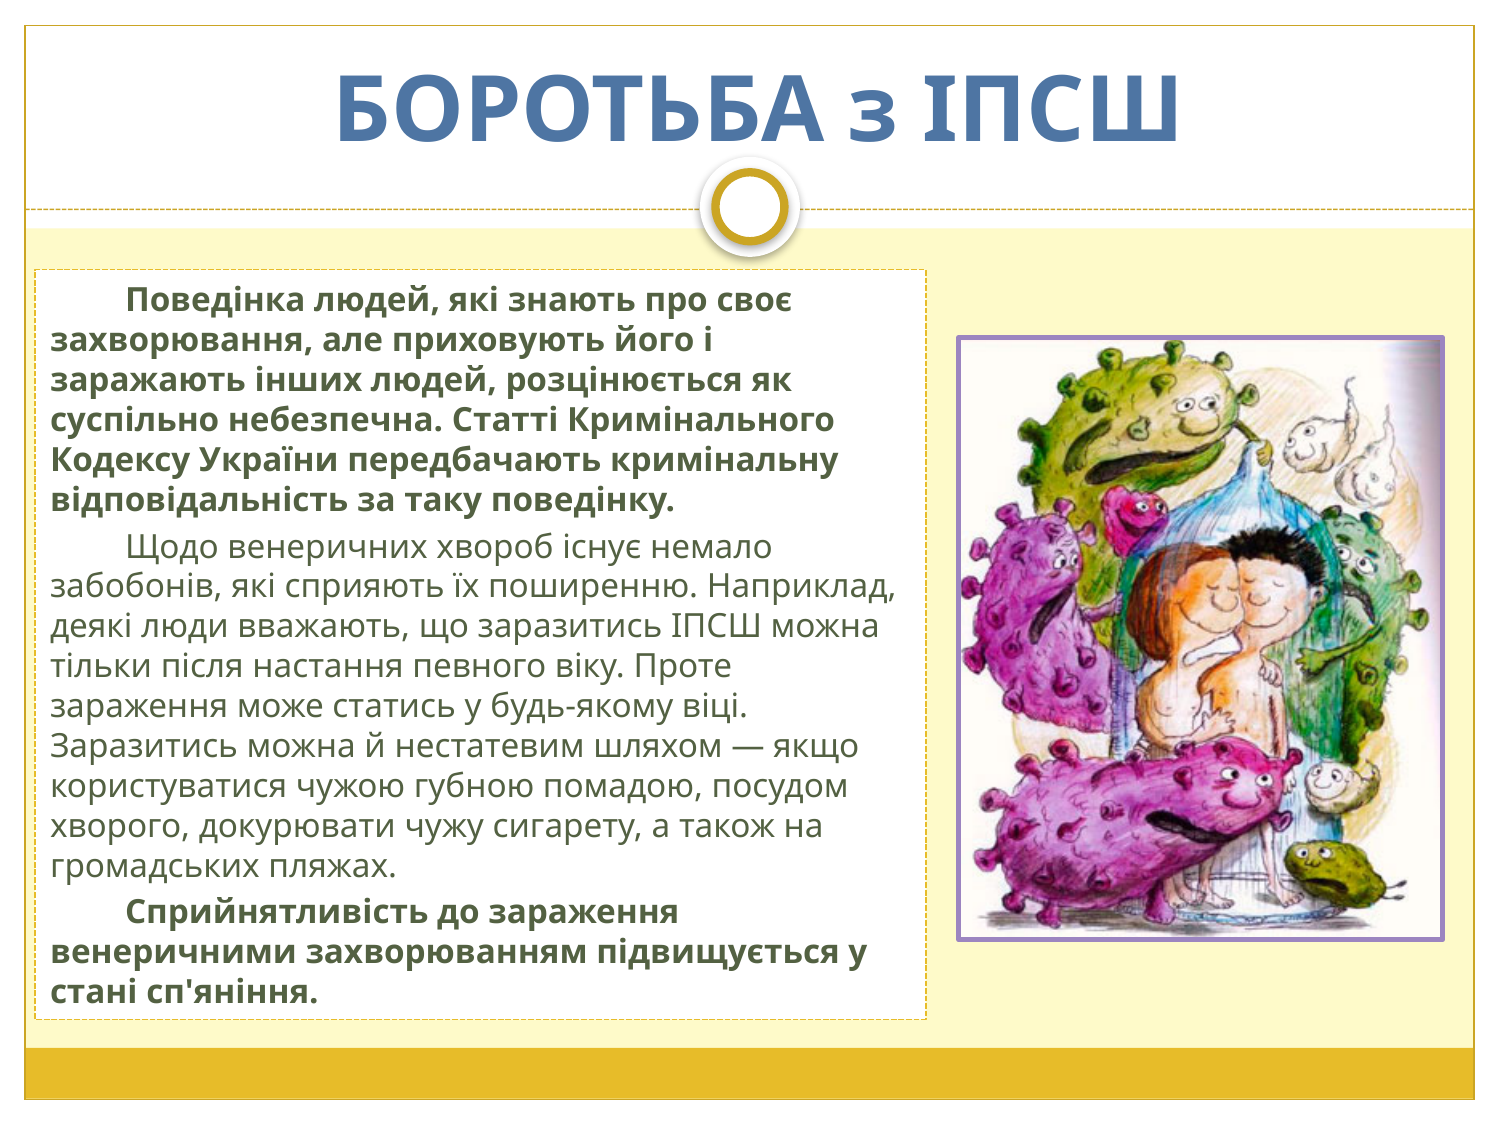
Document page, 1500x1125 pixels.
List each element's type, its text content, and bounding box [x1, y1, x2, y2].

list Поведінка людей, які знають про своє захворювання, але приховують його і заражають інших людей, розцінюється як суспільно небезпечна. Статті Кримінального Кодексу України передбачають кримінальну відповідальність за таку поведінку. Щодо венеричних хвороб існує немало забобонів, які сприяють їх поширенню. Наприклад, деякі люди вважають, що заразитись ІПСШ можна тільки після настання певного віку. Проте зараження може статись у будь-якому віці. Заразитись можна й нестатевим шляхом — якщо користуватися чужою губною помадою, посудом хворого, докурювати чужу сигарету, а також на громадських пляжах. Сприйнятливість до зараження венеричними захворюванням підвищується у стані сп'яніння. [34, 269, 927, 1020]
picture [960, 339, 1441, 938]
title БОРОТЬБА з ІПСШ [58, 46, 1459, 162]
